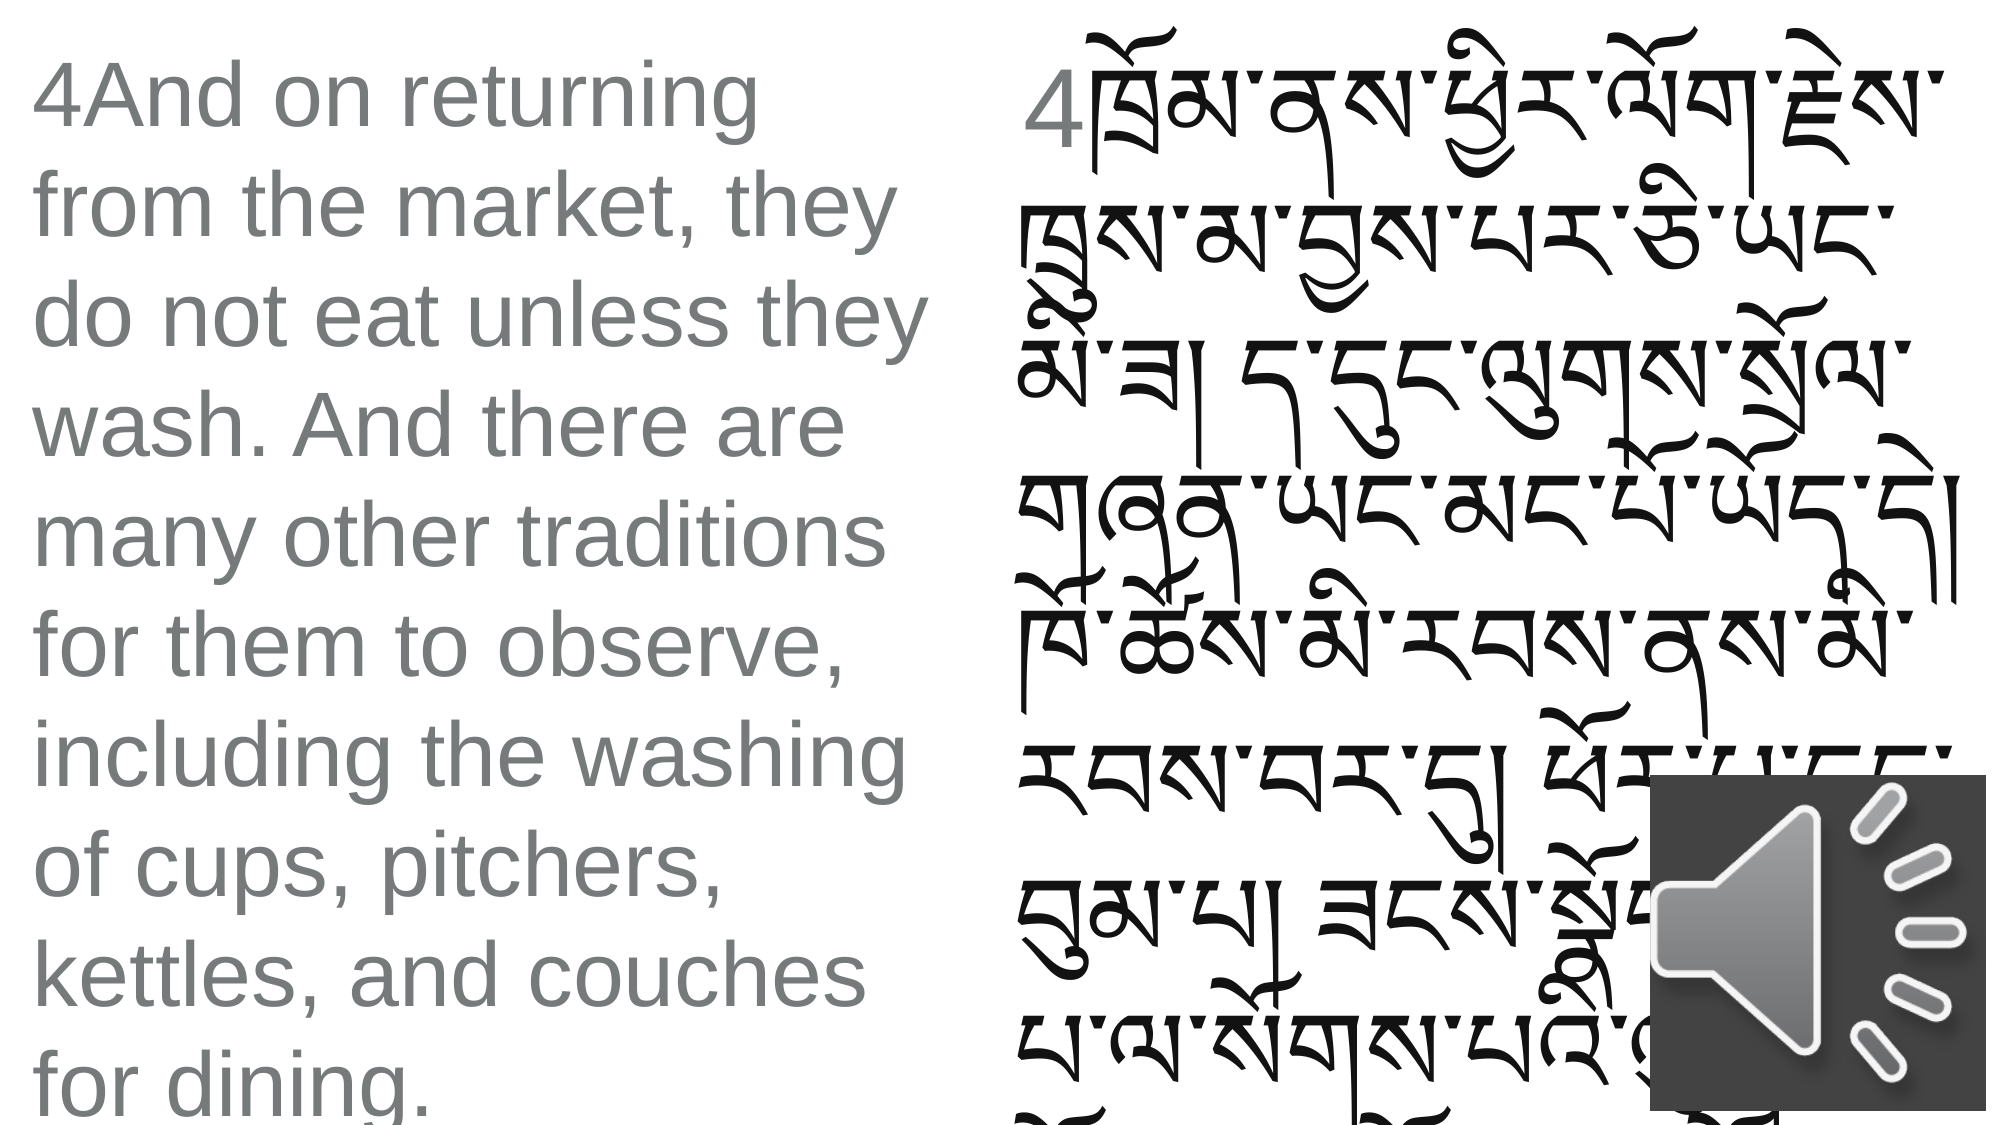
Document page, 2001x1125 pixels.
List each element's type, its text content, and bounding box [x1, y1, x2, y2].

picture [1648, 773, 1987, 1112]
text_box 4ཁྲོམ་ནས་ཕྱིར་ལོག་རྗེས་ཁྲུས་མ་བྱས་པར་ཅི་ཡང་མི་ཟ། ད་དུང་ལུགས་སྲོལ་གཞན་ཡང་མང་པོ་ཡོད་དེ། ཁོ་ཚོས་མི་རབས་ནས་མི་རབས་བར་དུ། ཕོར་པ་དང་བུམ་པ། ཟངས་སྣོད་འཁྲུད་པ་ལ་སོགས་པའི་ལུགས་སྲོལ་མང་པོ་སྲུང་དགོས་པ་ཡིན་) [999, 27, 2000, 1104]
text_box 4And on returning from the market, they do not eat unless they wash. And there are many other traditions for them to observe, including the washing of cups, pitchers, kettles, and couches for dining. [18, 27, 973, 1104]
